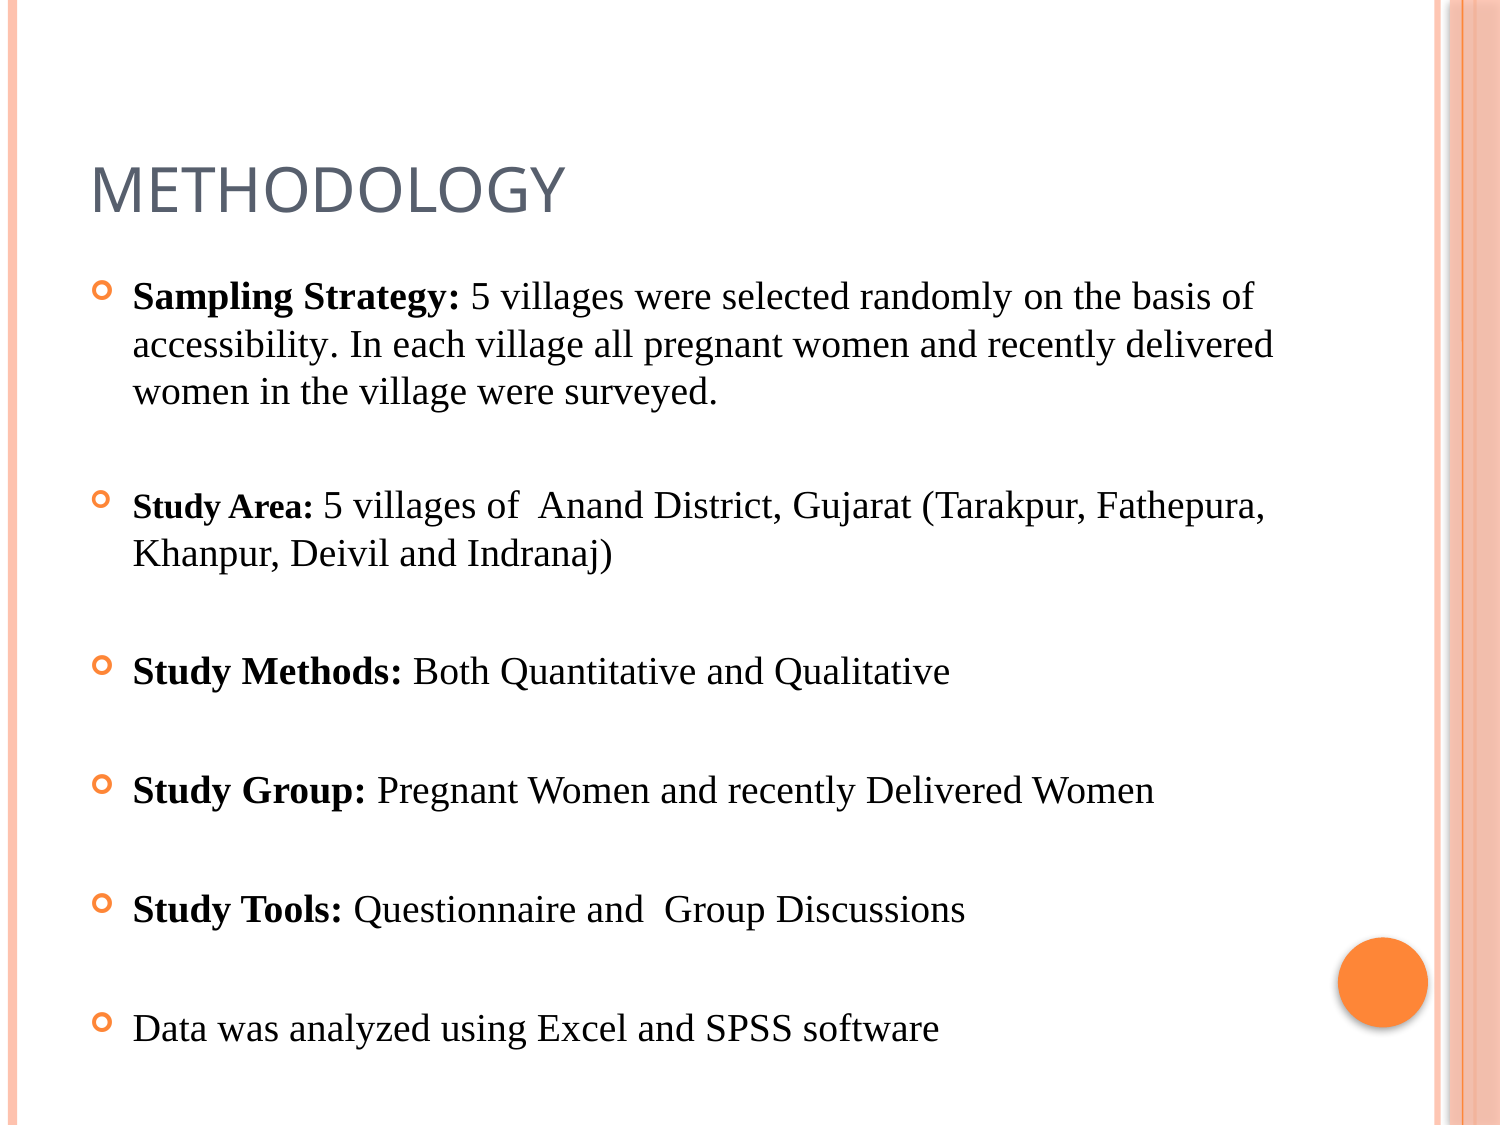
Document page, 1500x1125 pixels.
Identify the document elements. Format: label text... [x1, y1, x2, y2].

title Methodology [75, 45, 1300, 233]
list Sampling Strategy: 5 villages were selected randomly on the basis of accessibility. In each village all pregnant women and recently delivered women in the village were surveyed. Study Area: 5 villages of Anand District, Gujarat (Tarakpur, Fathepura, Khanpur, Deivil and Indranaj) Study Methods: Both Quantitative and Qualitative Study Group: Pregnant Women and recently Delivered Women Study Tools: Questionnaire and Group Discussions Data was analyzed using Excel and SPSS software [75, 262, 1300, 1062]
